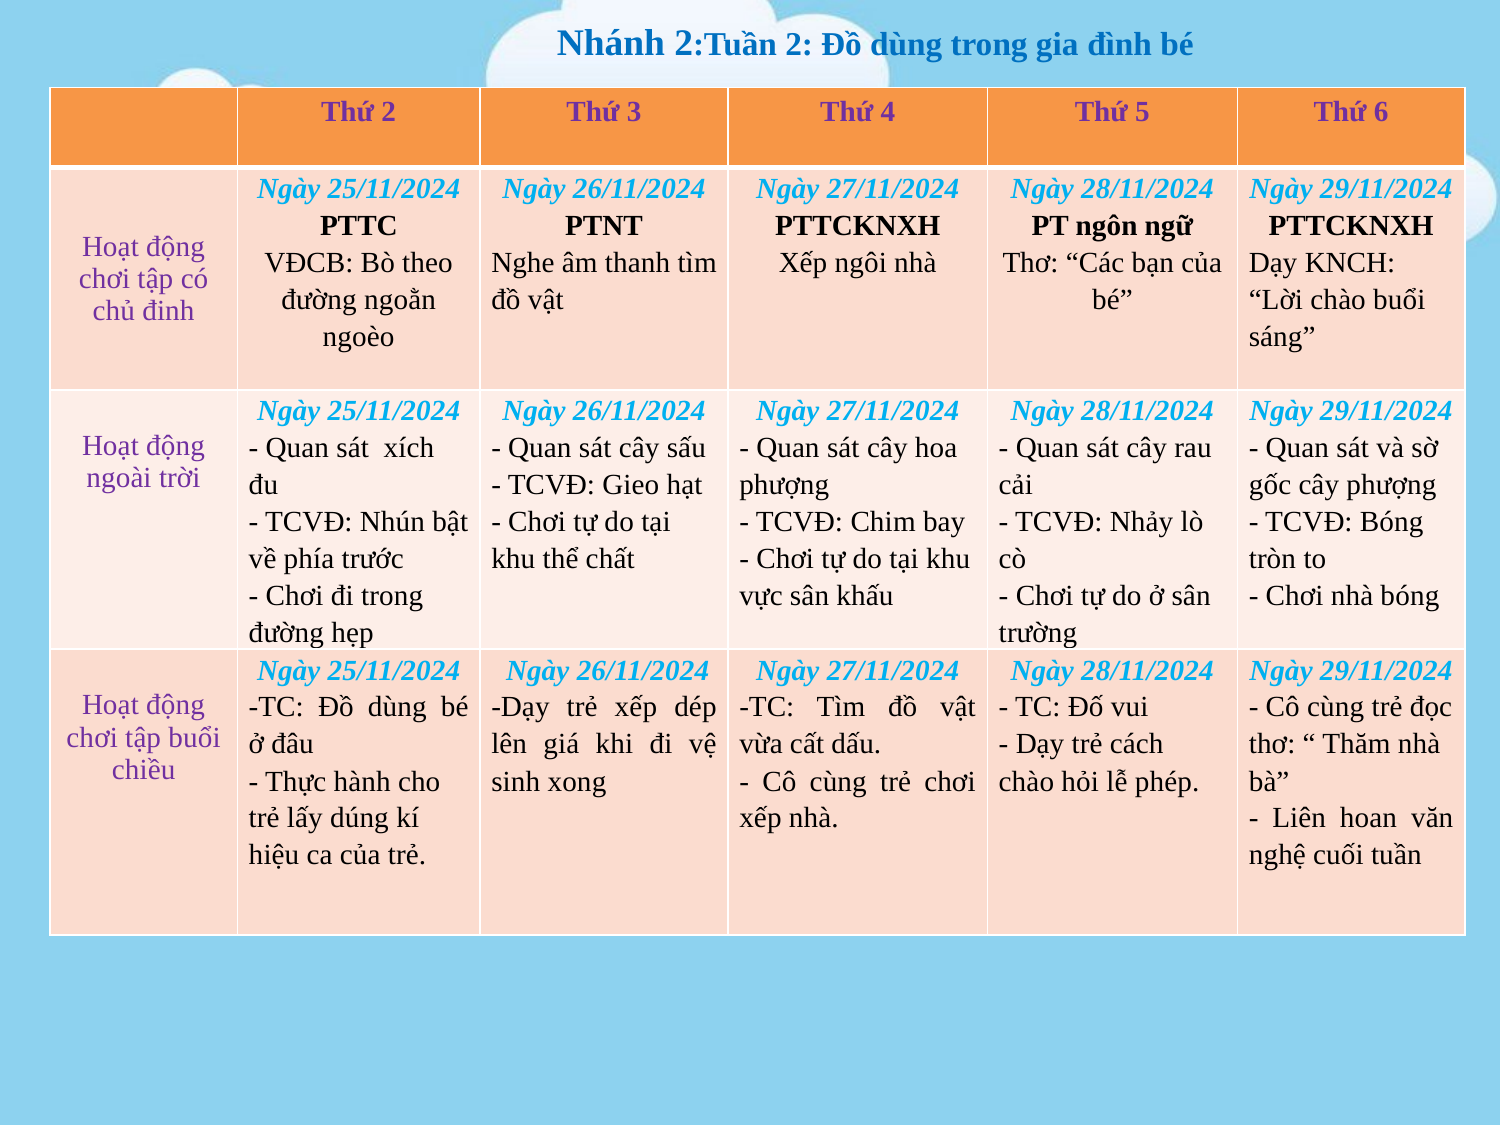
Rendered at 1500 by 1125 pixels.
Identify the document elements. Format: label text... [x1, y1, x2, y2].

table_cell Ngày 29/11/2024 PTTCKNXH Dạy KNCH: “Lời chào buổi sáng” [1238, 170, 1464, 389]
table_cell Ngày 26/11/2024 - Quan sát cây sấu - TCVĐ: Gieo hạt - Chơi tự do tại khu thể chất [481, 391, 727, 648]
table_cell Hoạt động ngoài trời [51, 391, 237, 648]
table_cell Ngày 29/11/2024 - Quan sát và sờ gốc cây phượng - TCVĐ: Bóng tròn to - Chơi nhà bóng [1238, 391, 1464, 648]
text_box Nhánh 2:Tuần 2: Đồ dùng trong gia đình bé [500, 10, 1213, 71]
table_header Thứ 3 [481, 88, 727, 165]
table_header Thứ 5 [988, 88, 1237, 165]
table_cell Hoạt động chơi tập có chủ đinh [51, 170, 237, 389]
table_header Thứ 2 [238, 88, 479, 165]
table_header Thứ 6 [1238, 88, 1464, 165]
table_header [51, 88, 237, 165]
picture [0, 0, 1500, 1125]
table_cell Ngày 29/11/2024 - Cô cùng trẻ đọc thơ: “ Thăm nhà bà” - Liên hoan văn nghệ cuối tuần [1238, 650, 1464, 934]
table_cell Ngày 26/11/2024 -Dạy trẻ xếp dép lên giá khi đi vệ sinh xong [481, 650, 727, 934]
table_cell Ngày 25/11/2024 - Quan sát xích đu - TCVĐ: Nhún bật về phía trước - Chơi đi trong đường hẹp [238, 391, 479, 648]
table_cell Ngày 25/11/2024 -TC: Đồ dùng bé ở đâu - Thực hành cho trẻ lấy dúng kí hiệu ca của trẻ. [238, 650, 479, 934]
table_header Thứ 4 [729, 88, 987, 165]
table_cell Ngày 28/11/2024 PT ngôn ngữ Thơ: “Các bạn của bé” [988, 170, 1237, 389]
table_cell Ngày 25/11/2024 PTTC VĐCB: Bò theo đường ngoằn ngoèo [238, 170, 479, 389]
table_cell Hoạt động chơi tập buổi chiều [51, 650, 237, 934]
table_cell Ngày 26/11/2024 PTNT Nghe âm thanh tìm đồ vật [481, 170, 727, 389]
table_cell Ngày 28/11/2024 - TC: Đố vui - Dạy trẻ cách chào hỏi lễ phép. [988, 650, 1237, 934]
table_cell Ngày 27/11/2024 -TC: Tìm đồ vật vừa cất dấu. - Cô cùng trẻ chơi xếp nhà. [729, 650, 987, 934]
table_cell Ngày 28/11/2024 - Quan sát cây rau cải - TCVĐ: Nhảy lò cò - Chơi tự do ở sân trường [988, 391, 1237, 648]
table_cell Ngày 27/11/2024 - Quan sát cây hoa phượng - TCVĐ: Chim bay - Chơi tự do tại khu vực sân khấu [729, 391, 987, 648]
table_cell Ngày 27/11/2024 PTTCKNXH Xếp ngôi nhà [729, 170, 987, 389]
